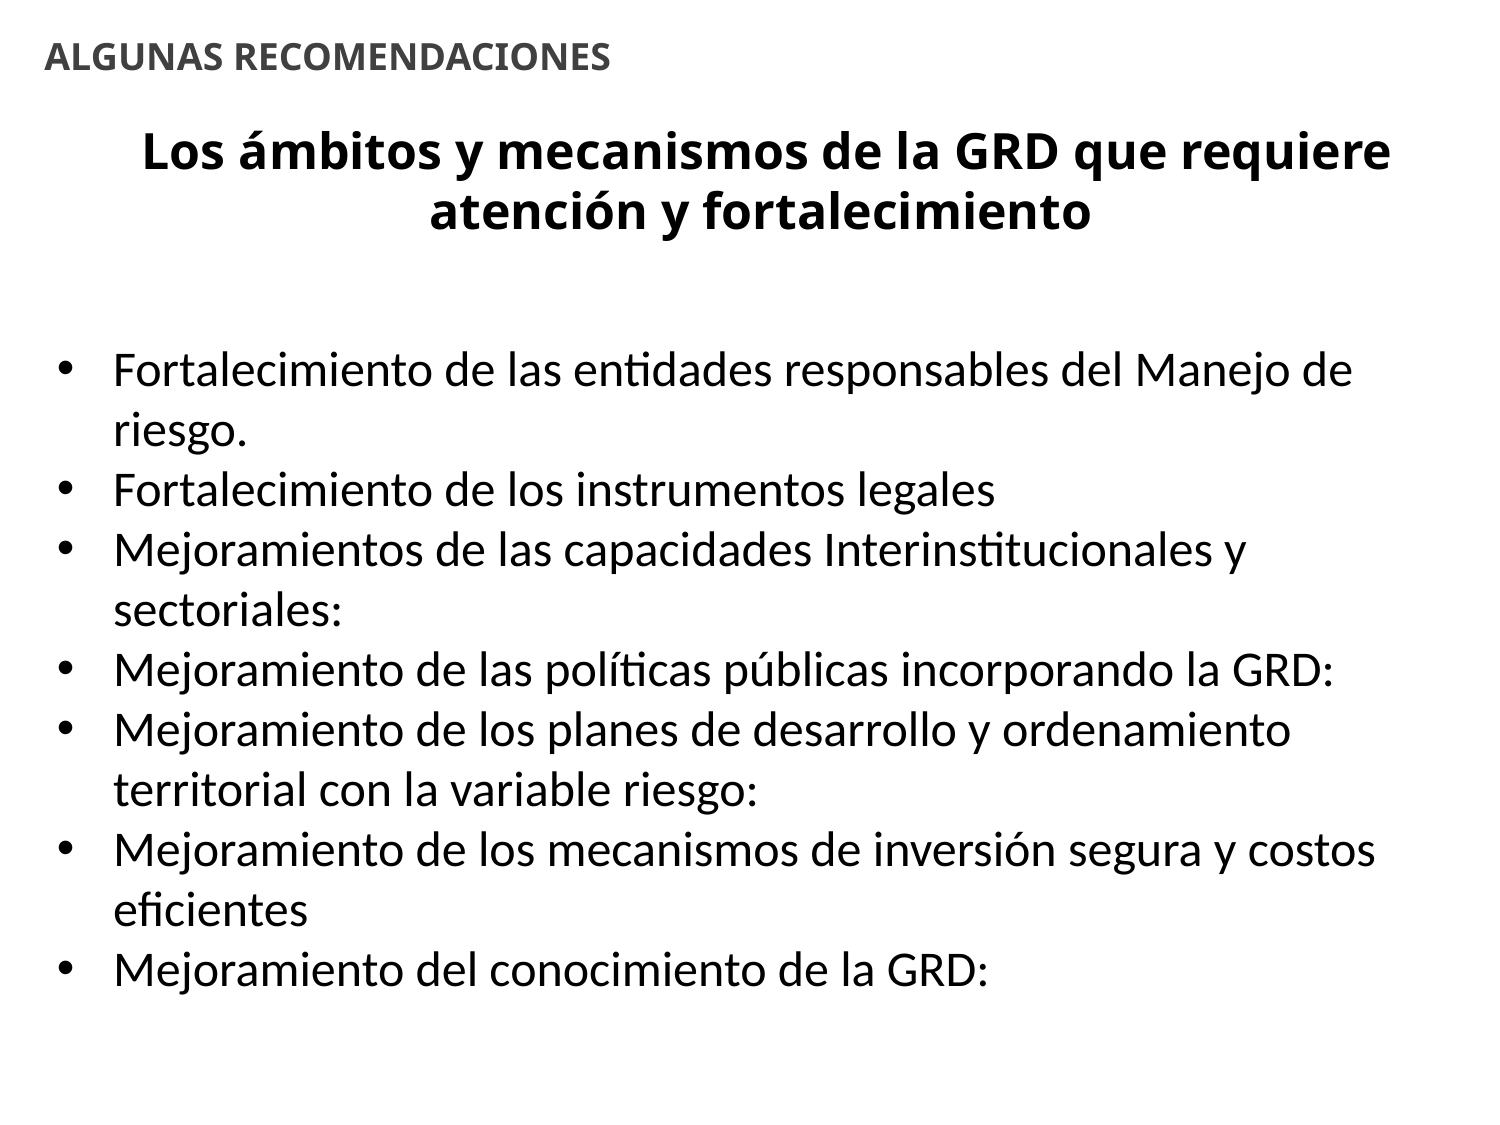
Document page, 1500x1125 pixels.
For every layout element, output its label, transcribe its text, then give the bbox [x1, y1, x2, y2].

title ALGUNAS RECOMENDACIONES [29, 19, 1500, 93]
text_box Fortalecimiento de las entidades responsables del Manejo de riesgo. Fortalecimiento de los instrumentos legales Mejoramientos de las capacidades Interinstitucionales y sectoriales: Mejoramiento de las políticas públicas incorporando la GRD: Mejoramiento de los planes de desarrollo y ordenamiento territorial con la variable riesgo: Mejoramiento de los mecanismos de inversión segura y costos eficientes Mejoramiento del conocimiento de la GRD: [42, 329, 1493, 1005]
text_box Los ámbitos y mecanismos de la GRD que requiere atención y fortalecimiento [42, 111, 1493, 247]
